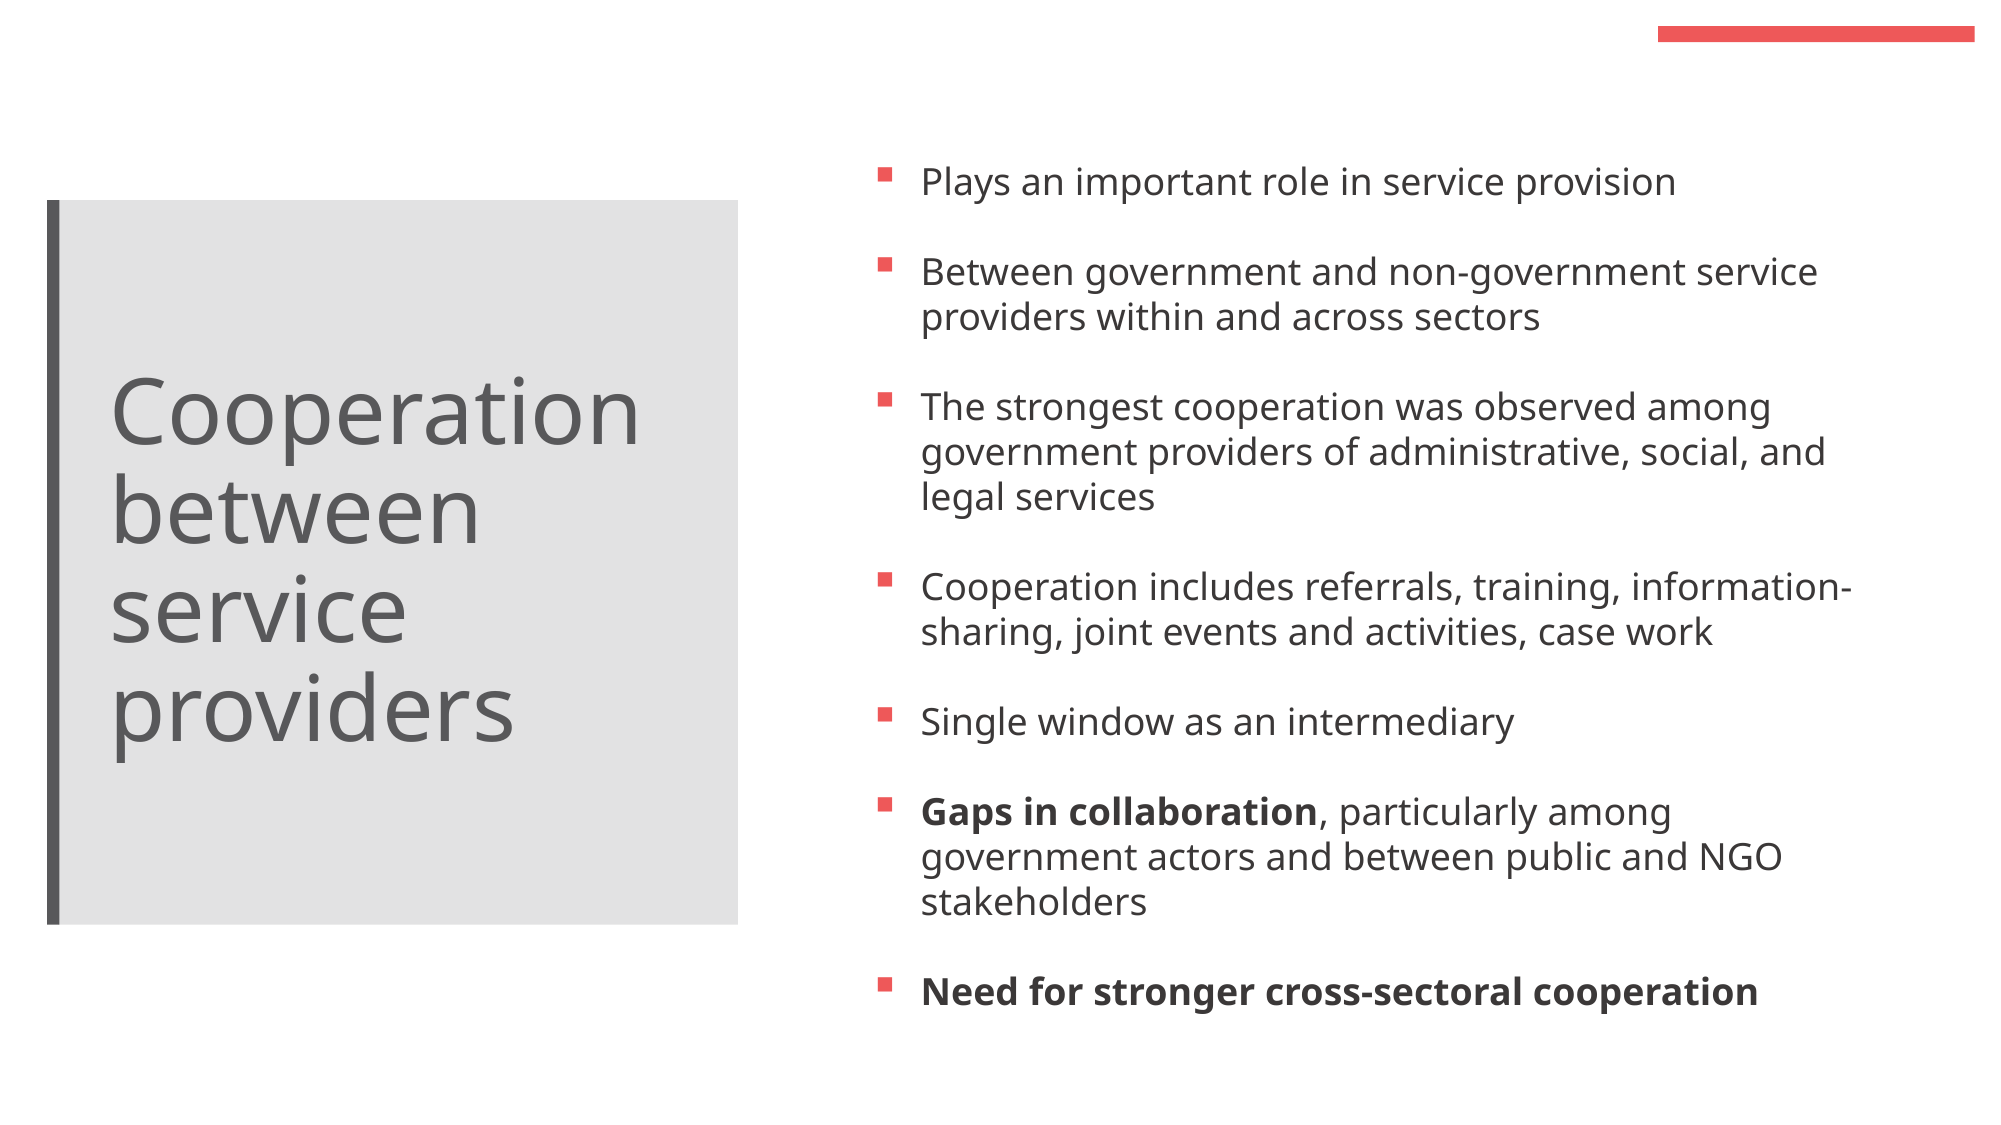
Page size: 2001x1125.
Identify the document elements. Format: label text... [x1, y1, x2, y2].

text_box Cooperation between service providers [94, 242, 717, 884]
text_box [57, 199, 739, 926]
text_box Plays an important role in service provision Between government and non-government service providers within and across sectors The strongest cooperation was observed among government providers of administrative, social, and legal services Cooperation includes referrals, training, information-sharing, joint events and activities, case work Single window as an intermediary Gaps in collaboration, particularly among government actors and between public and NGO stakeholders Need for stronger cross-sectoral cooperation [858, 150, 1887, 1125]
